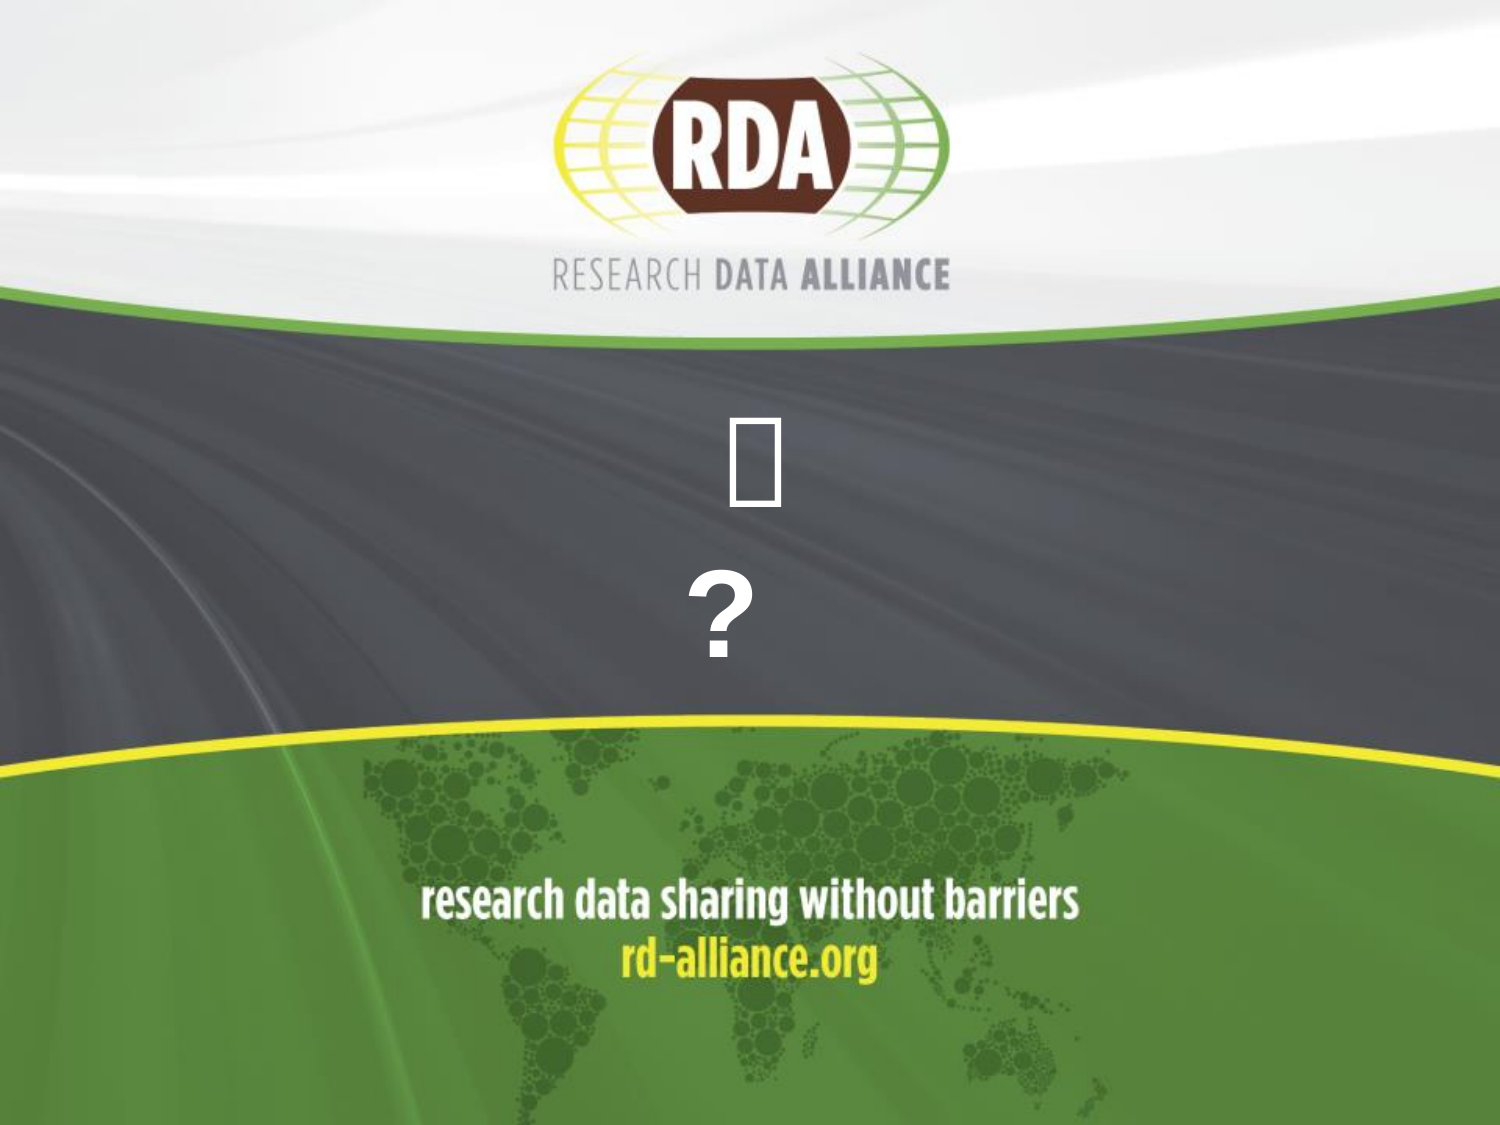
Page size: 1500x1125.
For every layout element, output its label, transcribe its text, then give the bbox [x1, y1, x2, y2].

title  ? [159, 349, 1353, 717]
picture [0, 0, 1500, 1125]
